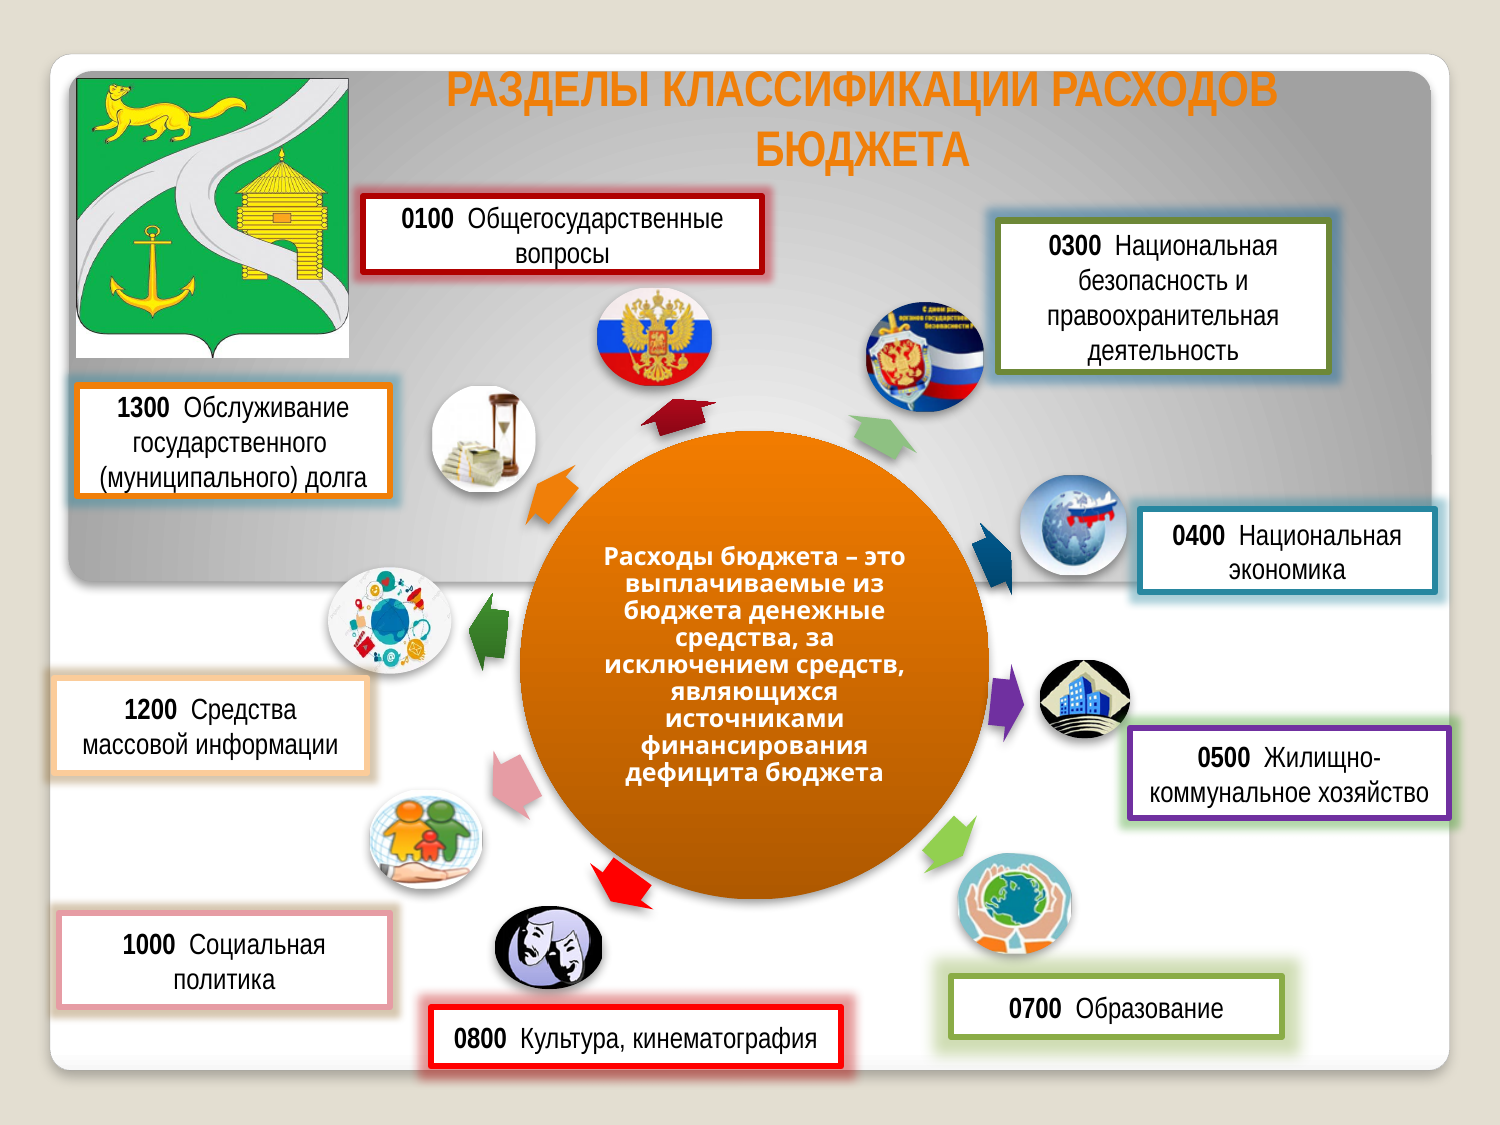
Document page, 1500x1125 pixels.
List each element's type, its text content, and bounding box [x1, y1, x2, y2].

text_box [32, 209, 1475, 1078]
text_box 0100 Общегосударственные вопросы [363, 196, 762, 208]
picture [76, 77, 349, 209]
text_box РАЗДЕЛЫ КЛАССИФИКАЦИИ РАСХОДОВ БЮДЖЕТА [351, 78, 1377, 154]
